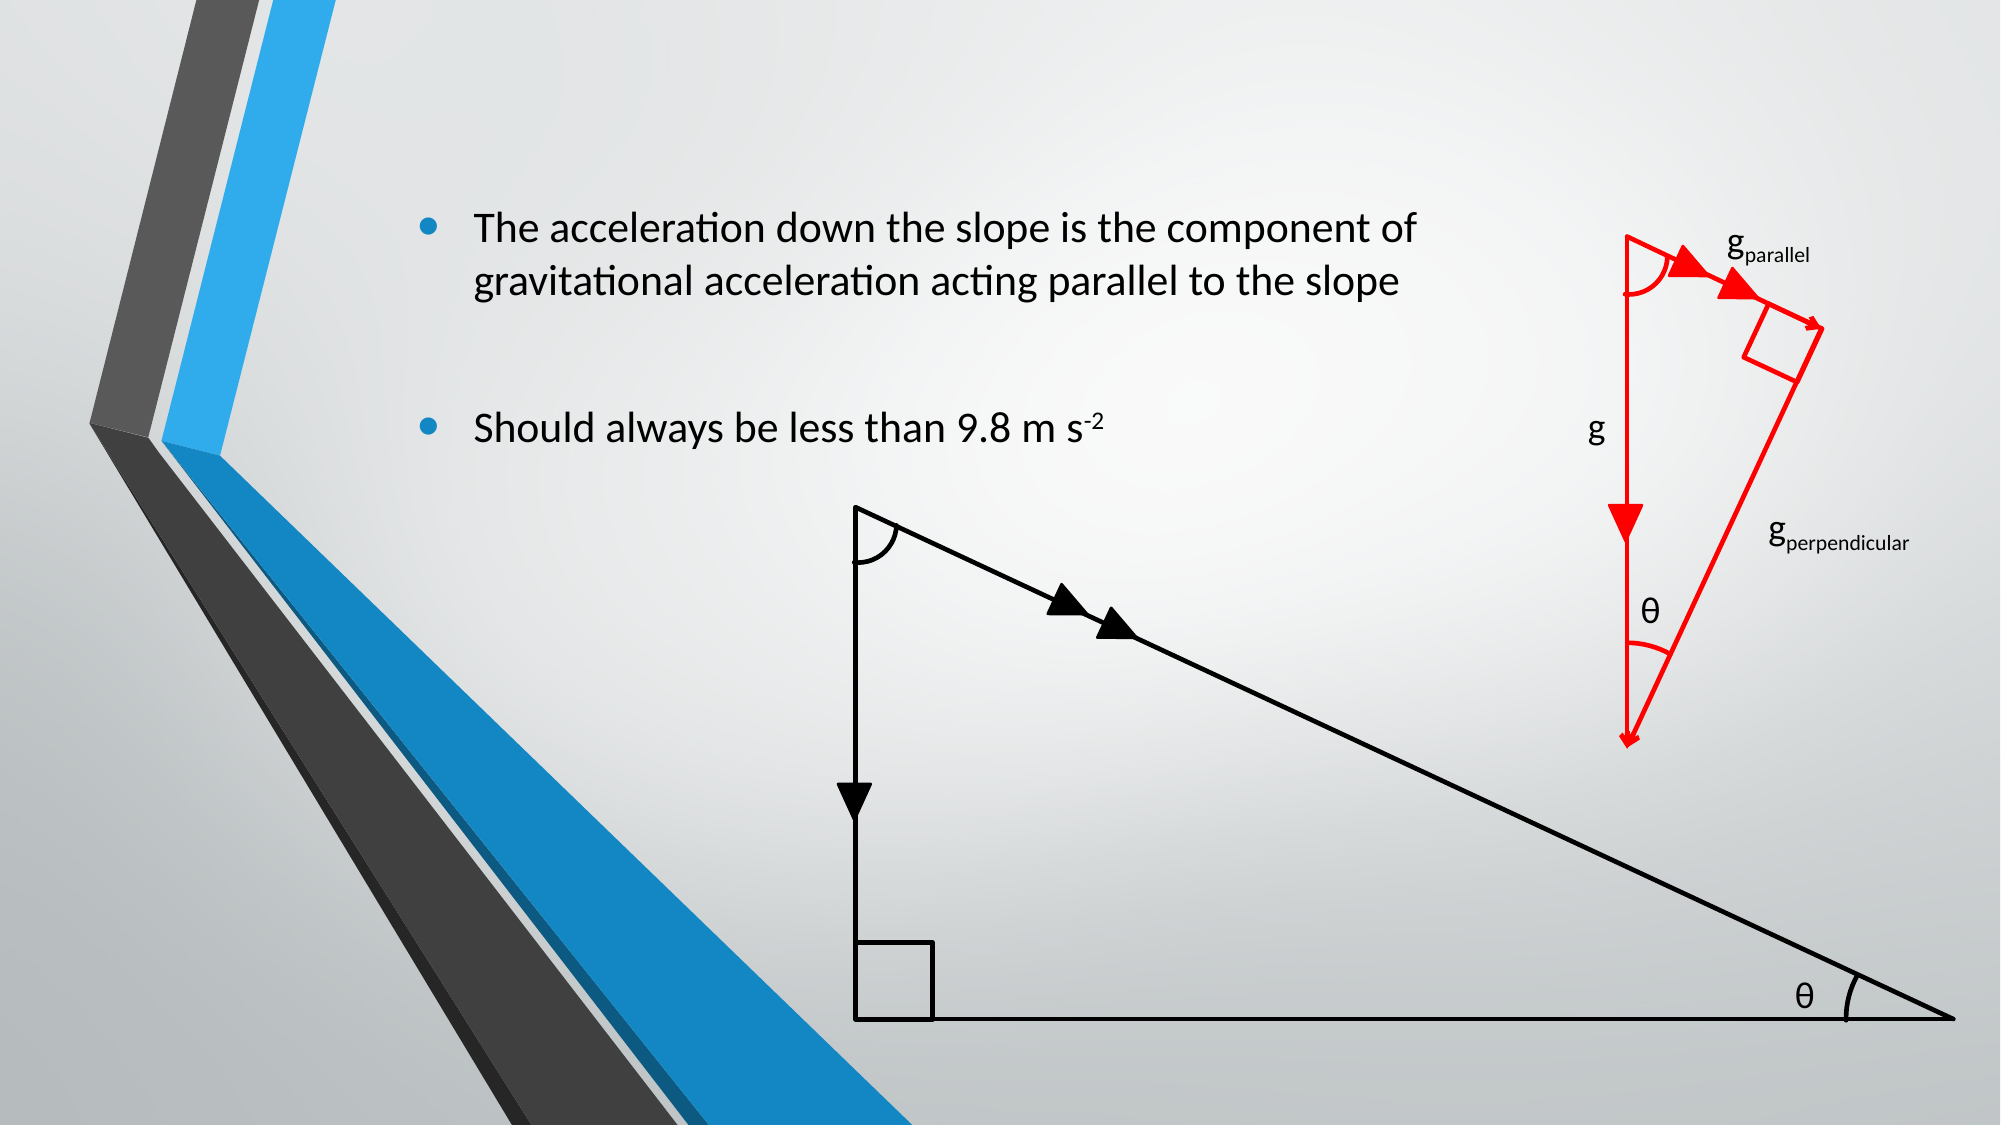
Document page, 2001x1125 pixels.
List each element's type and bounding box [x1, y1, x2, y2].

text_box [798, 485, 2000, 1108]
text_box [1538, 208, 1935, 821]
